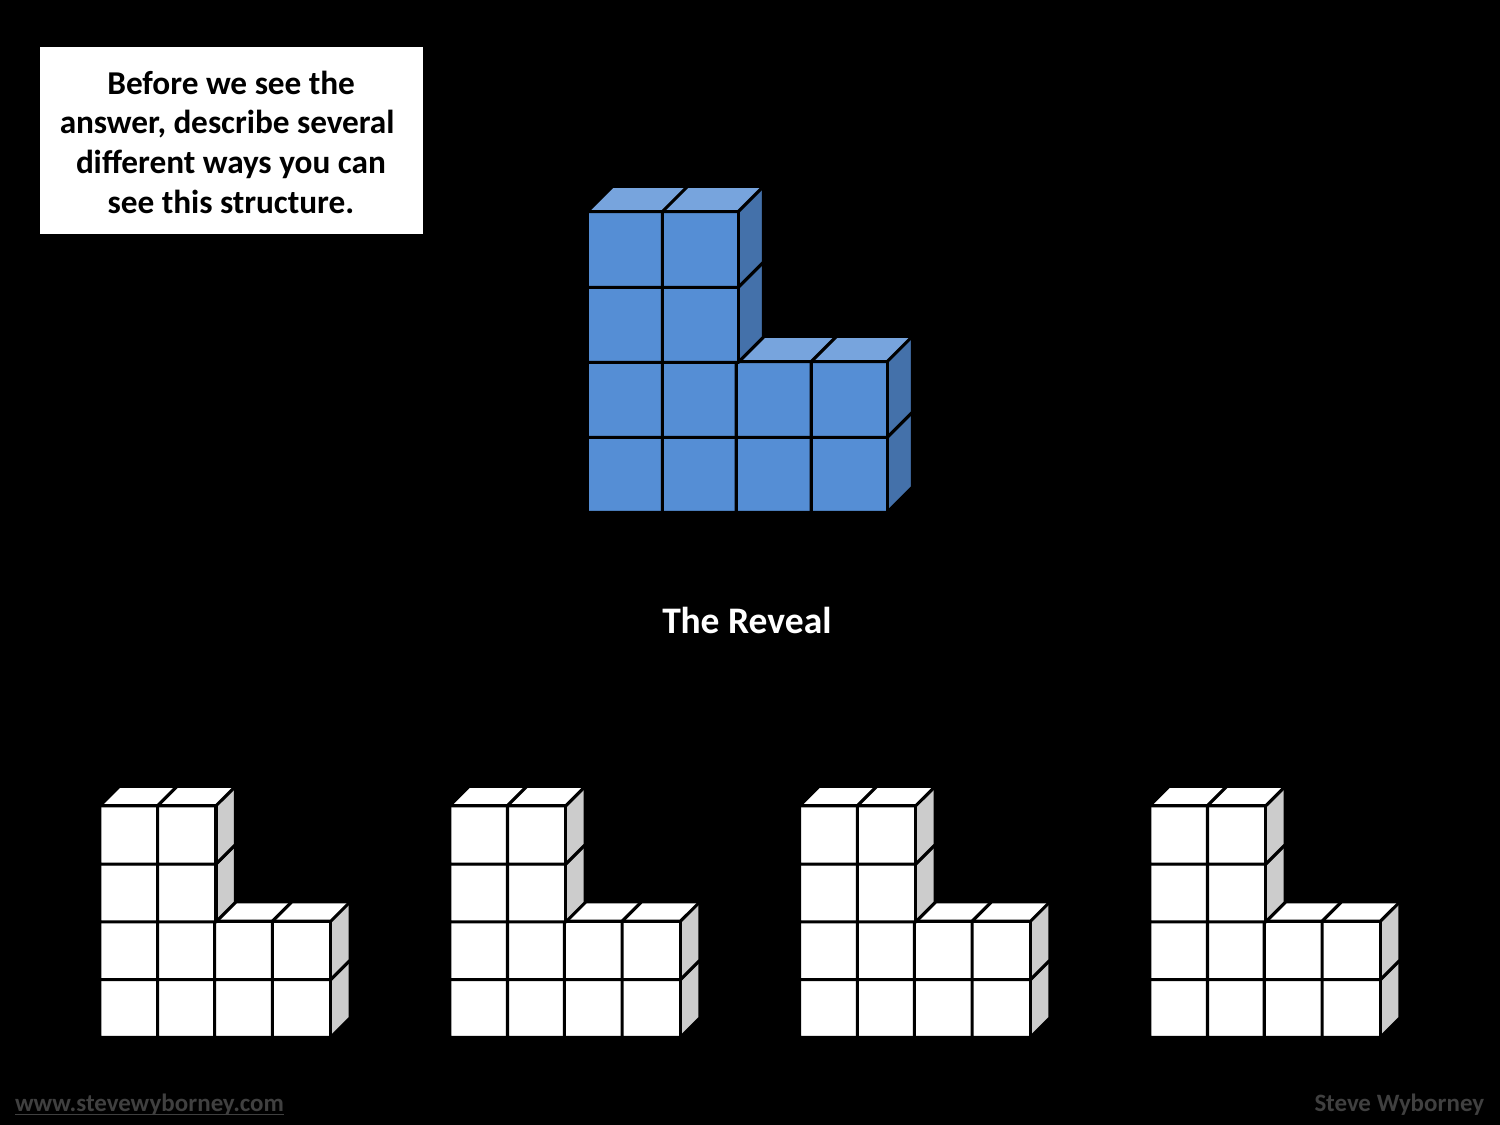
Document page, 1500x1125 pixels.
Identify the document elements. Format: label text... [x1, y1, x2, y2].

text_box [99, 786, 351, 1038]
text_box www.stevewyborney.com [0, 1079, 305, 1125]
text_box The Reveal [579, 585, 914, 652]
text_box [587, 186, 913, 513]
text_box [799, 786, 1051, 1038]
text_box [1149, 786, 1401, 1038]
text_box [449, 786, 701, 1038]
text_box Before we see the answer, describe several different ways you can see this structure. [35, 43, 427, 238]
text_box Steve Wyborney [1299, 1079, 1499, 1125]
